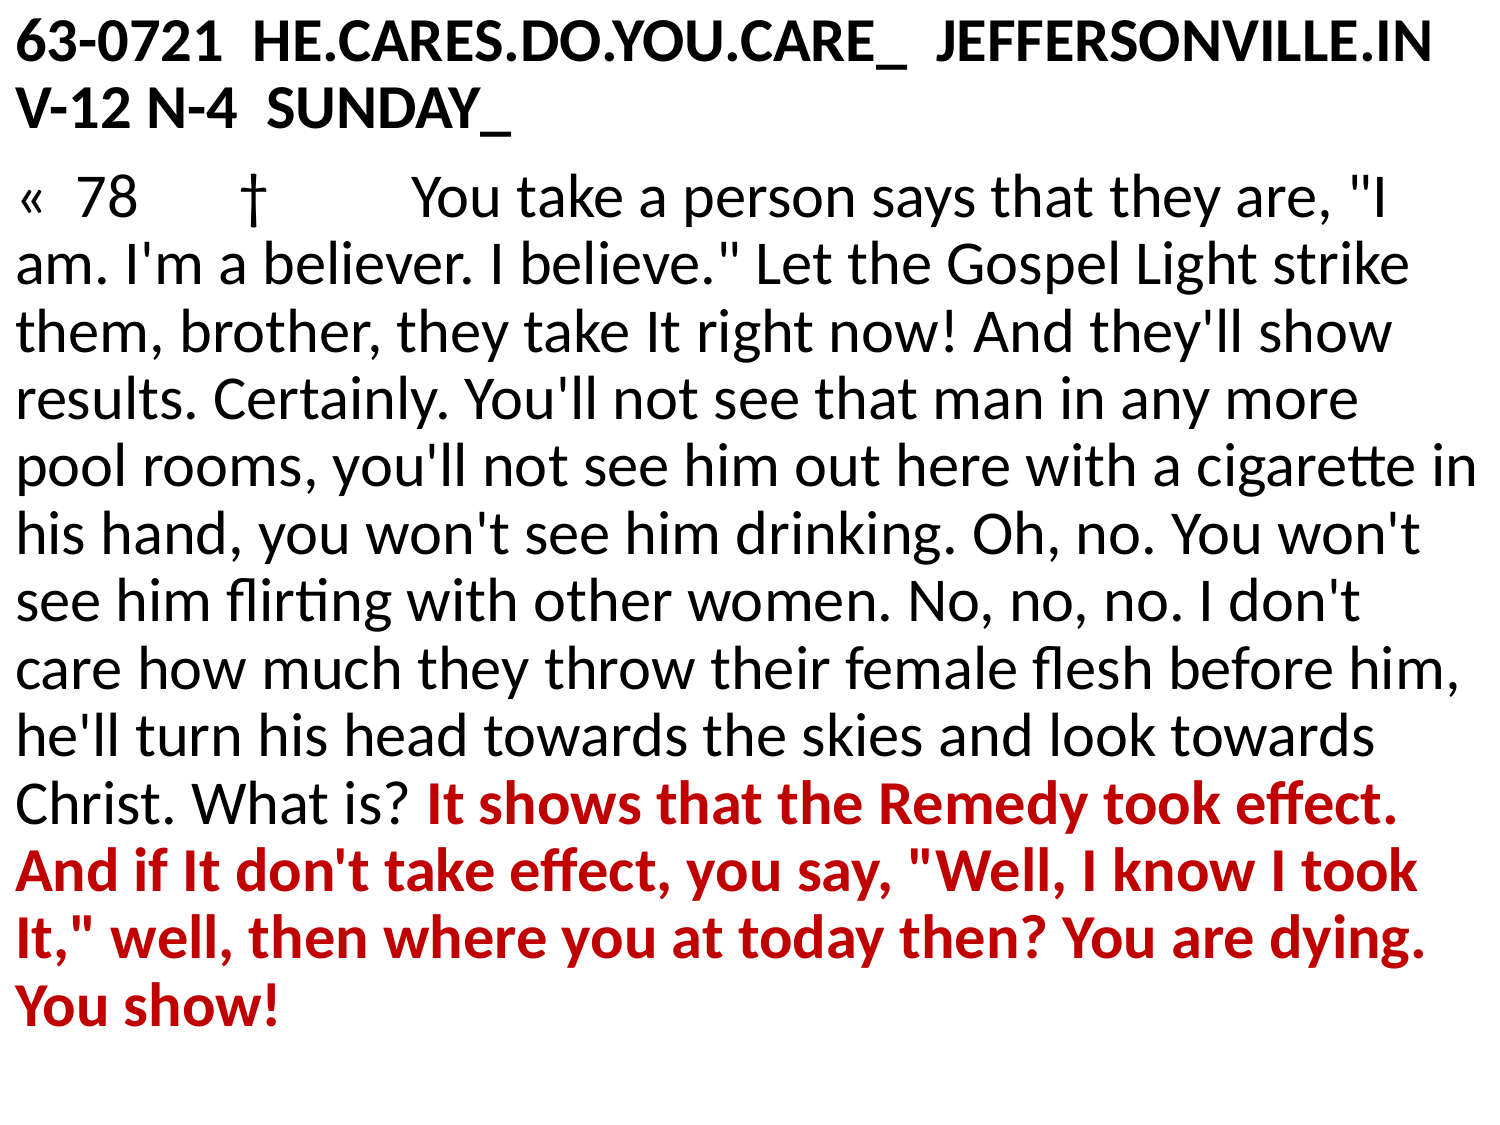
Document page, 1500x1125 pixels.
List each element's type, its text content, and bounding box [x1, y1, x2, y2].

list 63-0721 HE.CARES.DO.YOU.CARE_ JEFFERSONVILLE.IN V-12 N-4 SUNDAY_ « 78 † You take a person says that they are, "I am. I'm a believer. I believe." Let the Gospel Light strike them, brother, they take It right now! And they'll show results. Certainly. You'll not see that man in any more pool rooms, you'll not see him out here with a cigarette in his hand, you won't see him drinking. Oh, no. You won't see him flirting with other women. No, no, no. I don't care how much they throw their female flesh before him, he'll turn his head towards the skies and look towards Christ. What is? It shows that the Remedy took effect. And if It don't take effect, you say, "Well, I know I took It," well, then where you at today then? You are dying. You show! [0, 0, 1500, 1125]
